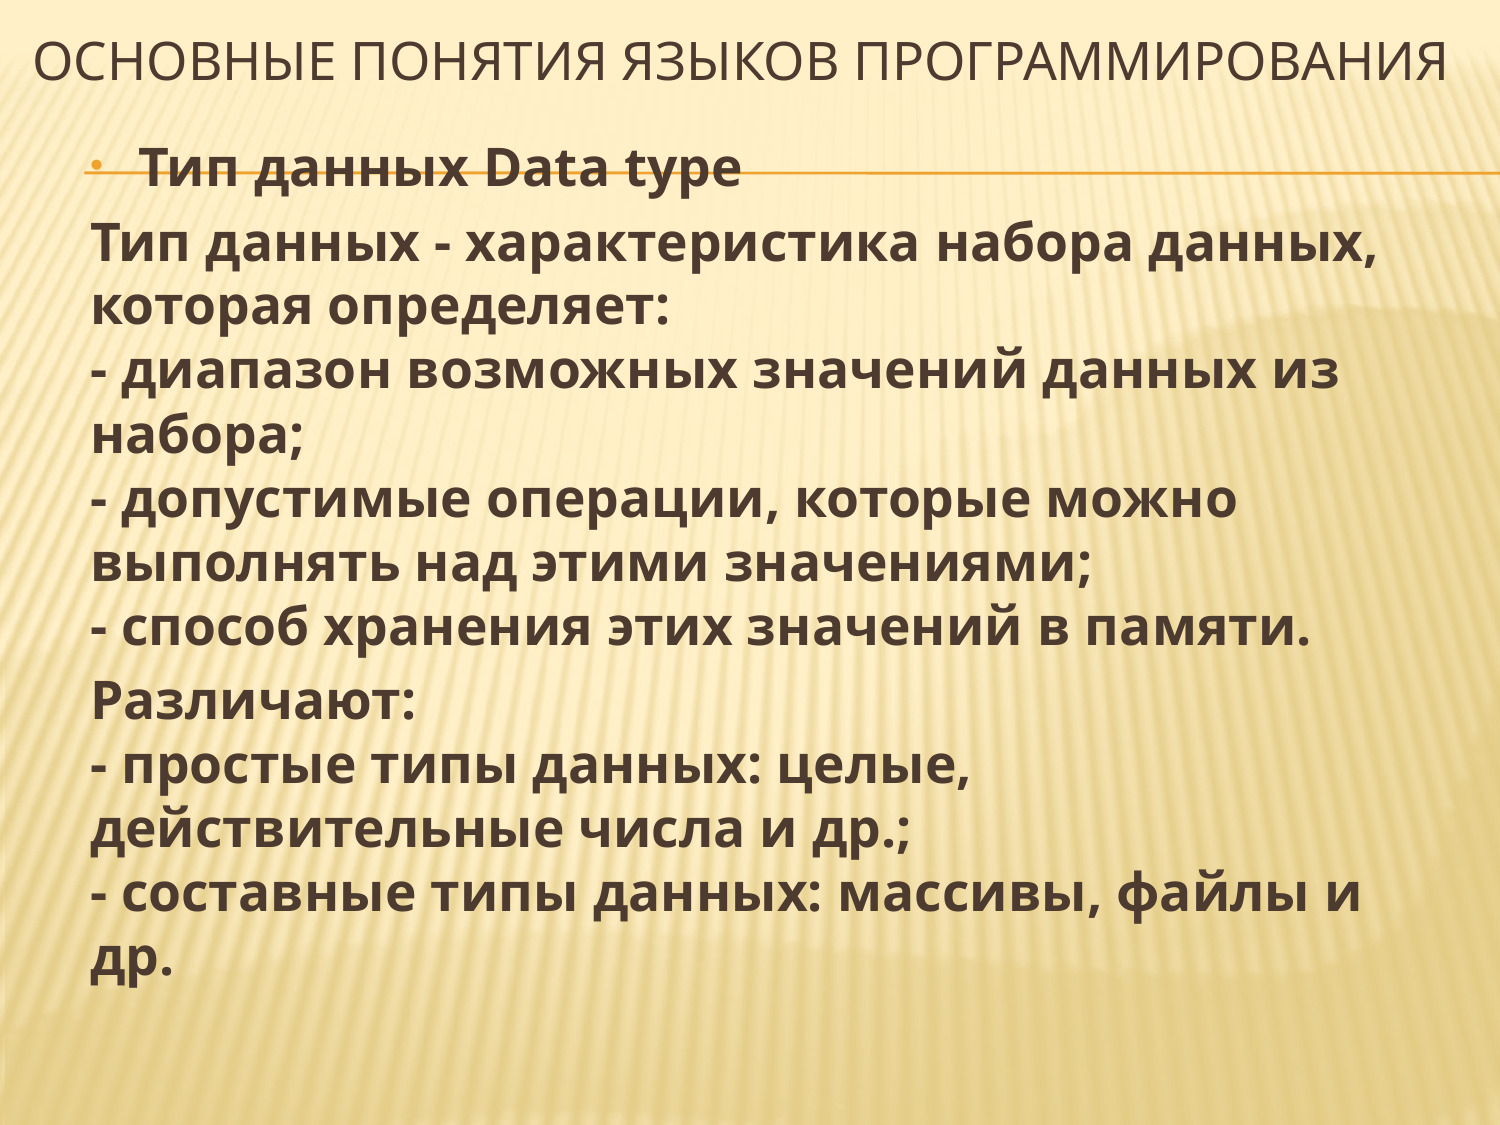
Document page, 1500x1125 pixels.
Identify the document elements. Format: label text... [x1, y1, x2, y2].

title Основные понятия языков программирования [17, 19, 1483, 100]
list Тип данных Data type Тип данных - характеристика набора данных, которая определяет: - диапазон возможных значений данных из набора; - допустимые операции, которые можно выполнять над этими значениями; - способ хранения этих значений в памяти. Различают: - простые типы данных: целые, действительные числа и др.; - составные типы данных: массивы, файлы и др. [75, 125, 1425, 1005]
